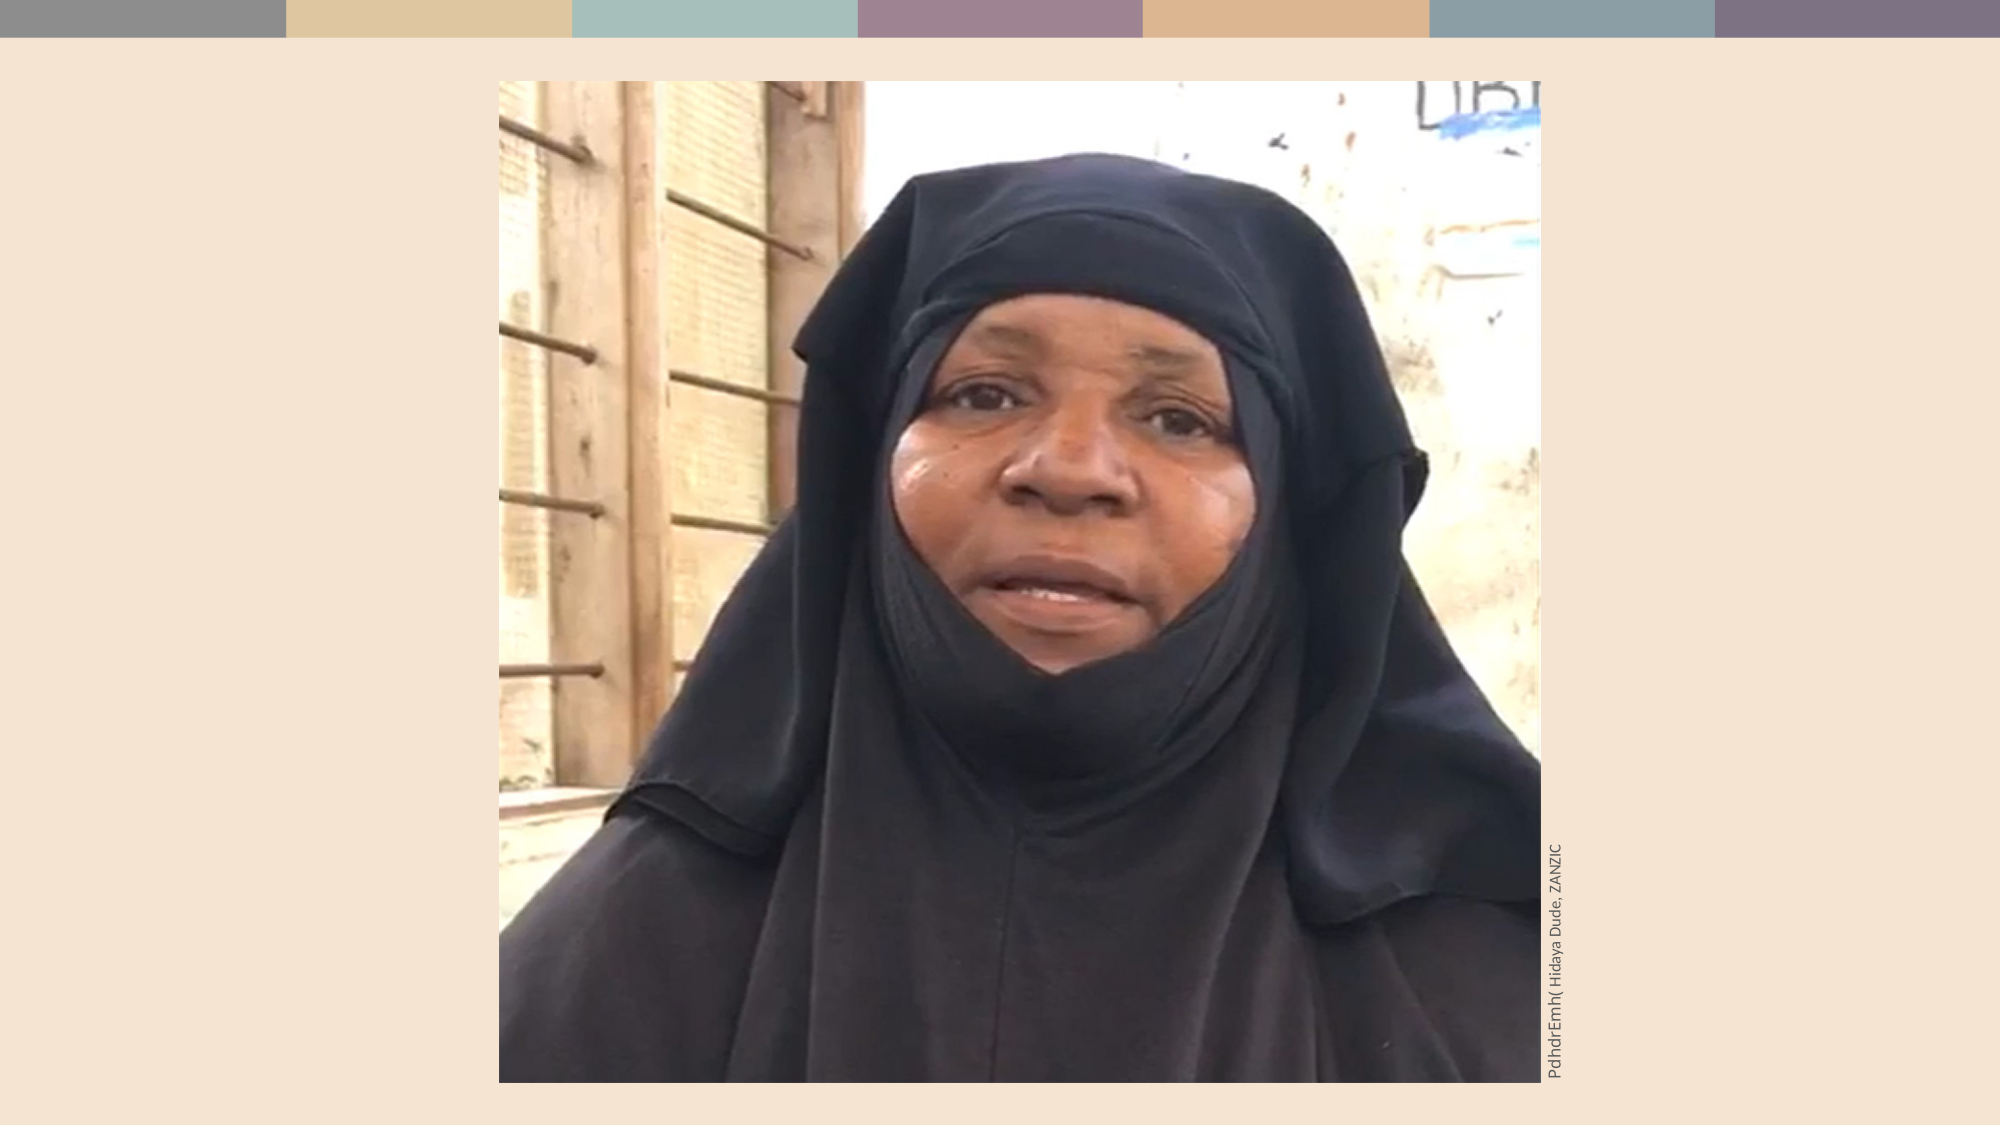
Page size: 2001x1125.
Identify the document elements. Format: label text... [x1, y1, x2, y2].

picture [499, 81, 1542, 1083]
text_box PdhdrEmh( Hidaya Dude, ZANZIC [1536, 687, 1572, 1095]
picture [0, 0, 2000, 38]
